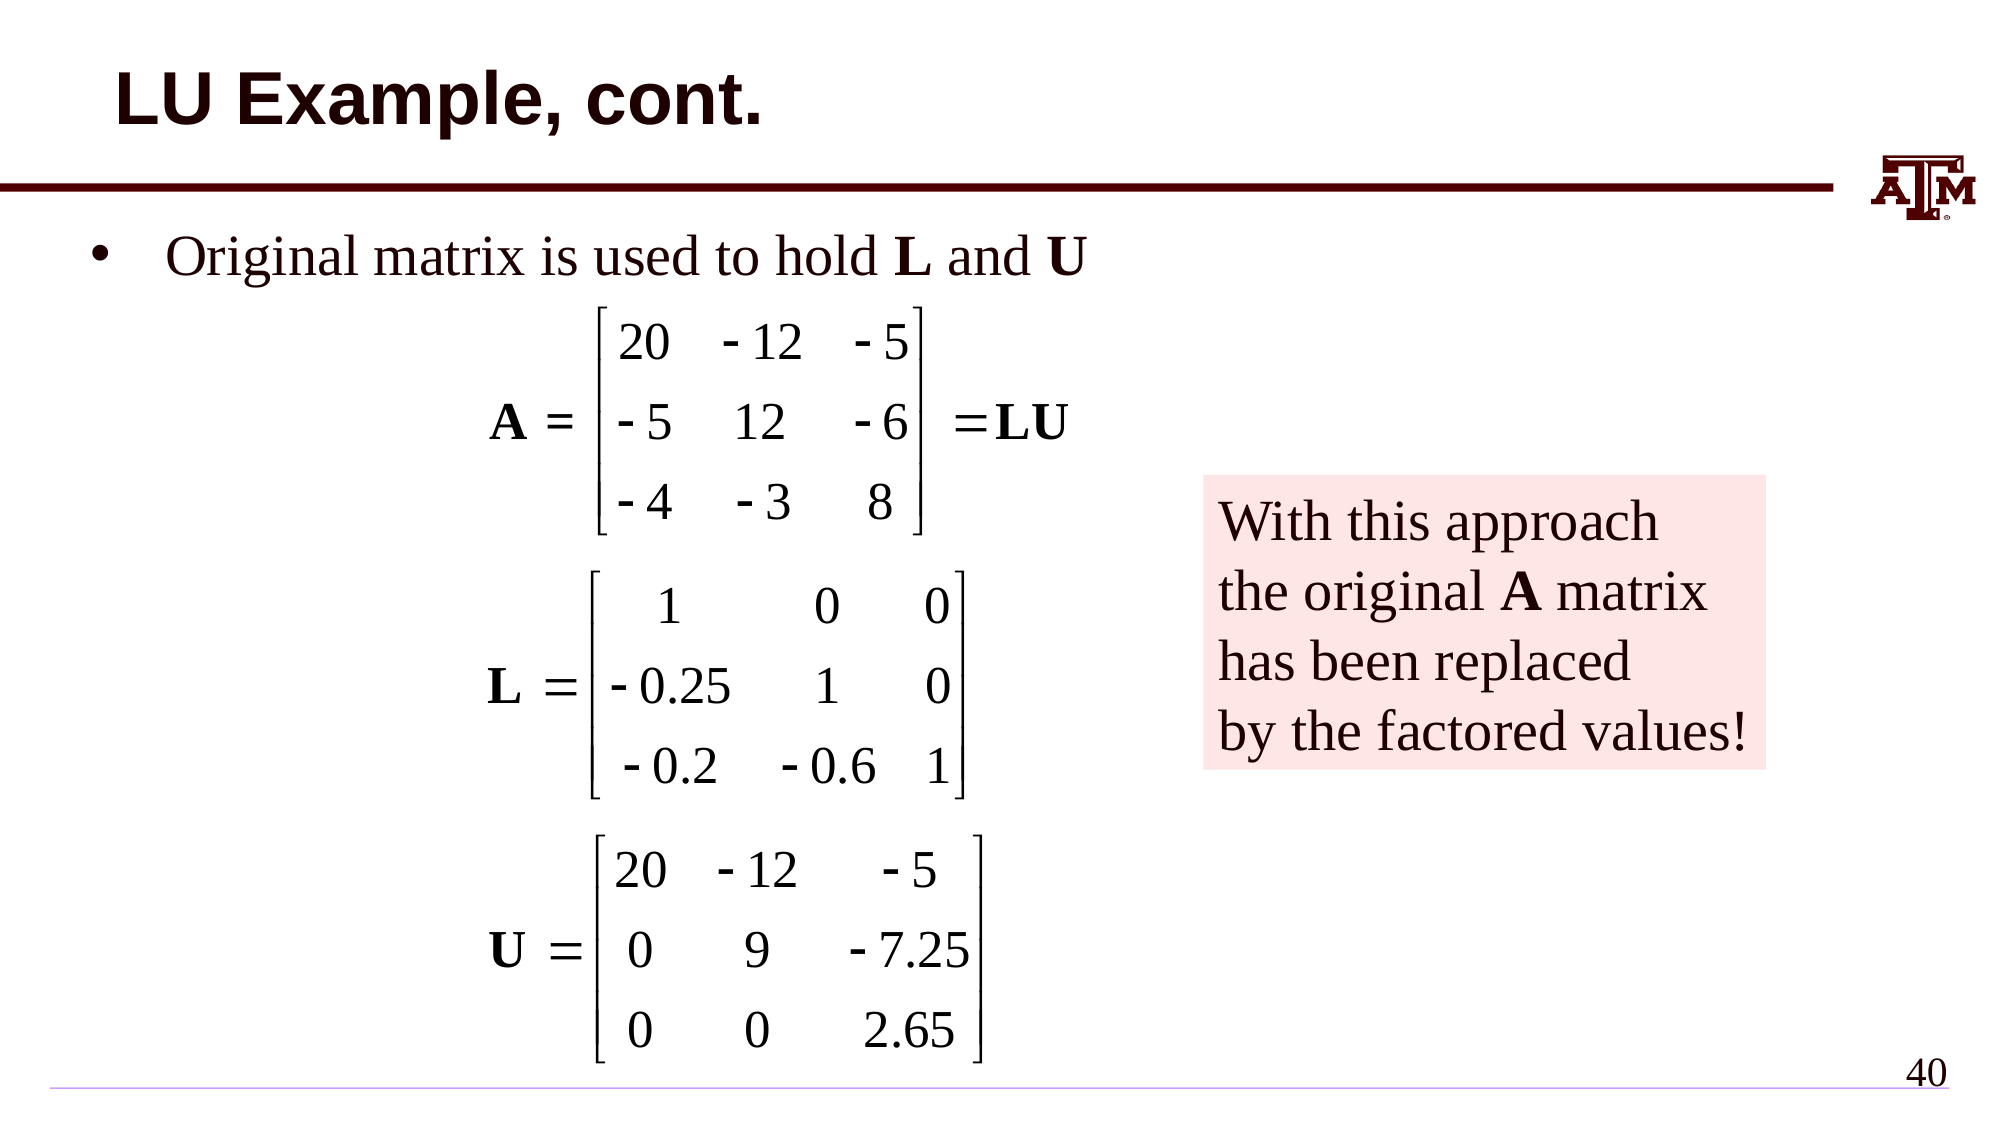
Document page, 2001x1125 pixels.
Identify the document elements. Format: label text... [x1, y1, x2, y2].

slide_number 39 [1650, 1037, 1963, 1113]
picture [1856, 137, 1990, 238]
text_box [484, 299, 1076, 1072]
text_box With this approach the original A matrix has been replaced by the factored values! [1203, 474, 1766, 770]
list Original matrix is used to hold L and U [74, 209, 1476, 426]
title LU Example, cont. [99, 12, 1934, 188]
